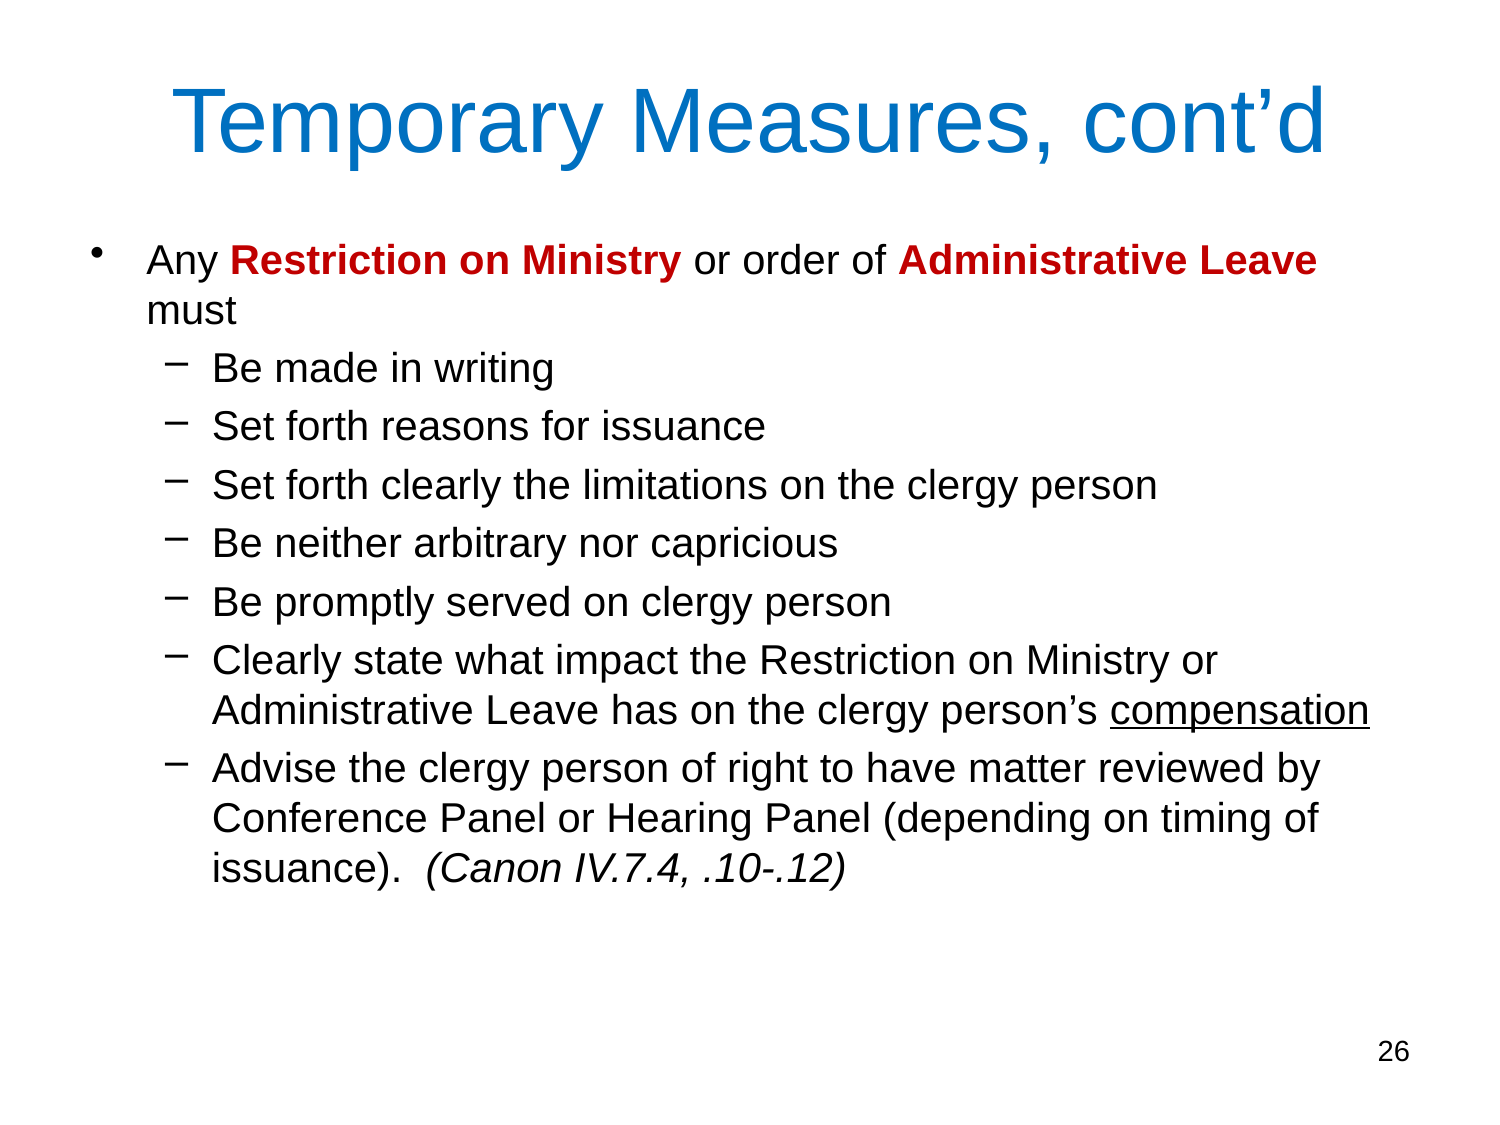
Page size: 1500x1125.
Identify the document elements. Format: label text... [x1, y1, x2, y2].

title Temporary Measures, cont’d [75, 45, 1425, 188]
list Any Restriction on Ministry or order of Administrative Leave must Be made in writing Set forth reasons for issuance Set forth clearly the limitations on the clergy person Be neither arbitrary nor capricious Be promptly served on clergy person Clearly state what impact the Restriction on Ministry or Administrative Leave has on the clergy person’s compensation Advise the clergy person of right to have matter reviewed by Conference Panel or Hearing Panel (depending on timing of issuance). (Canon IV.7.4, .10-.12) [75, 224, 1425, 1005]
text_box 26 [1074, 1024, 1425, 1103]
